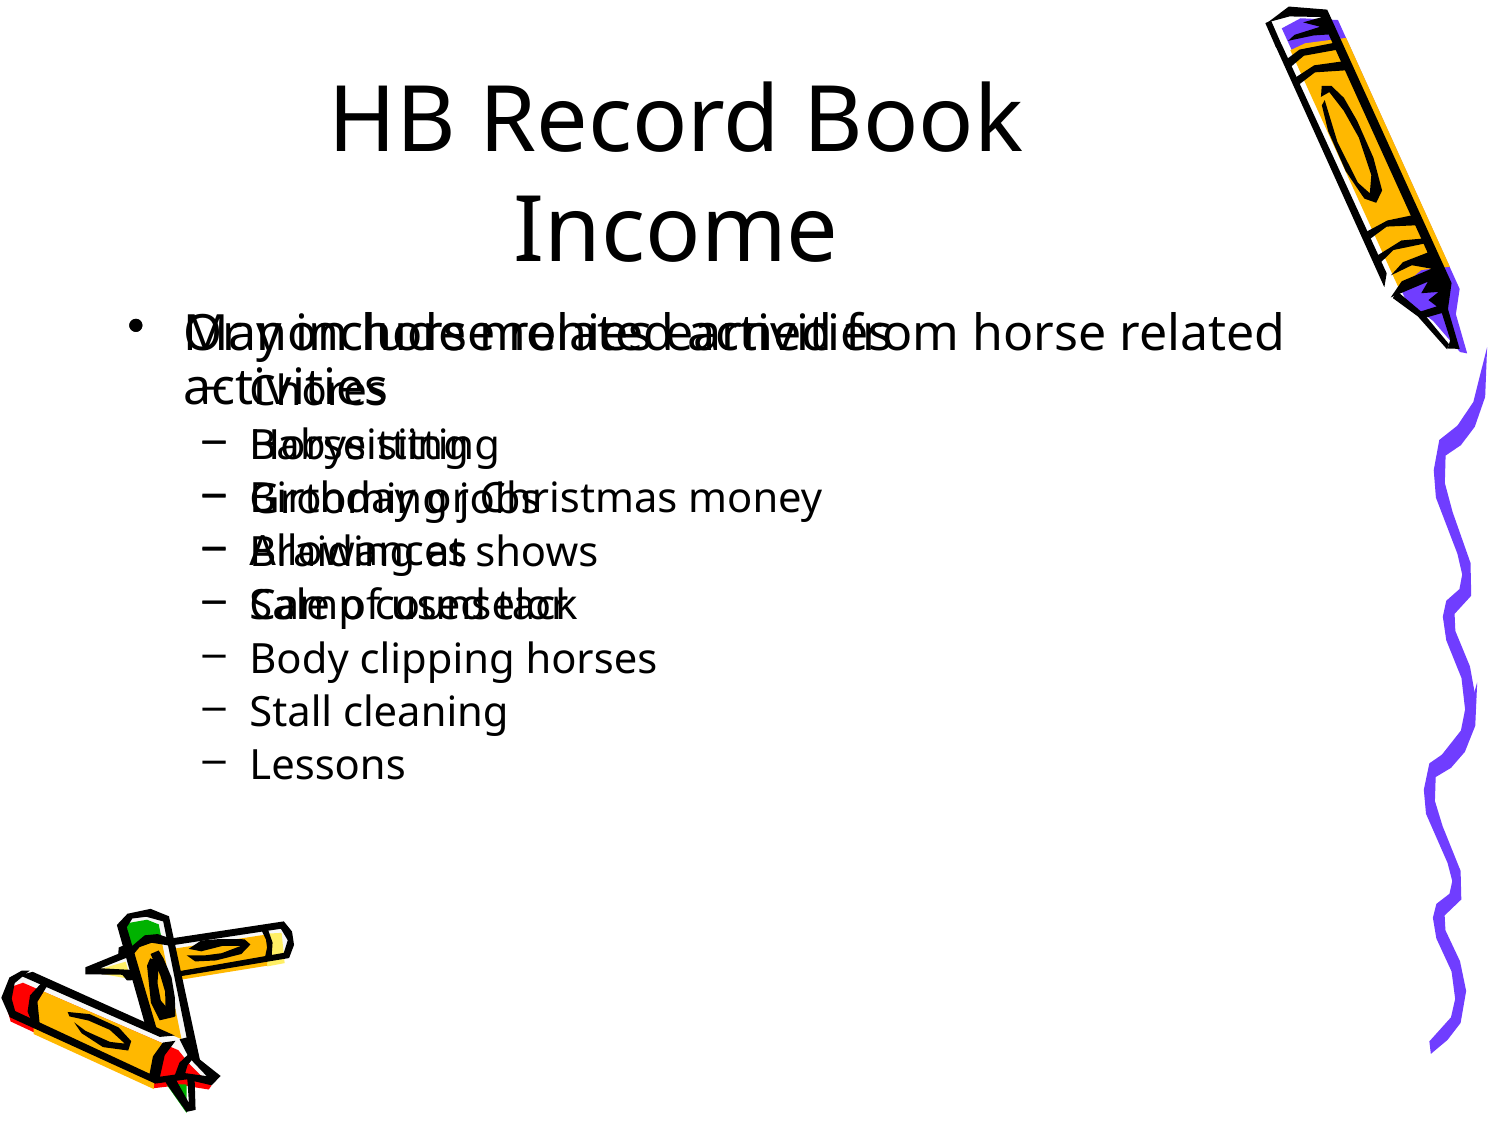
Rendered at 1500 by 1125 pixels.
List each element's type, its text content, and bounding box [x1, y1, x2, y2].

list Or non horse related activities Chores Babysitting Birthday or Christmas money Allowances Camp counselor [112, 299, 1375, 900]
title HB Record Book Income [112, 24, 1240, 288]
